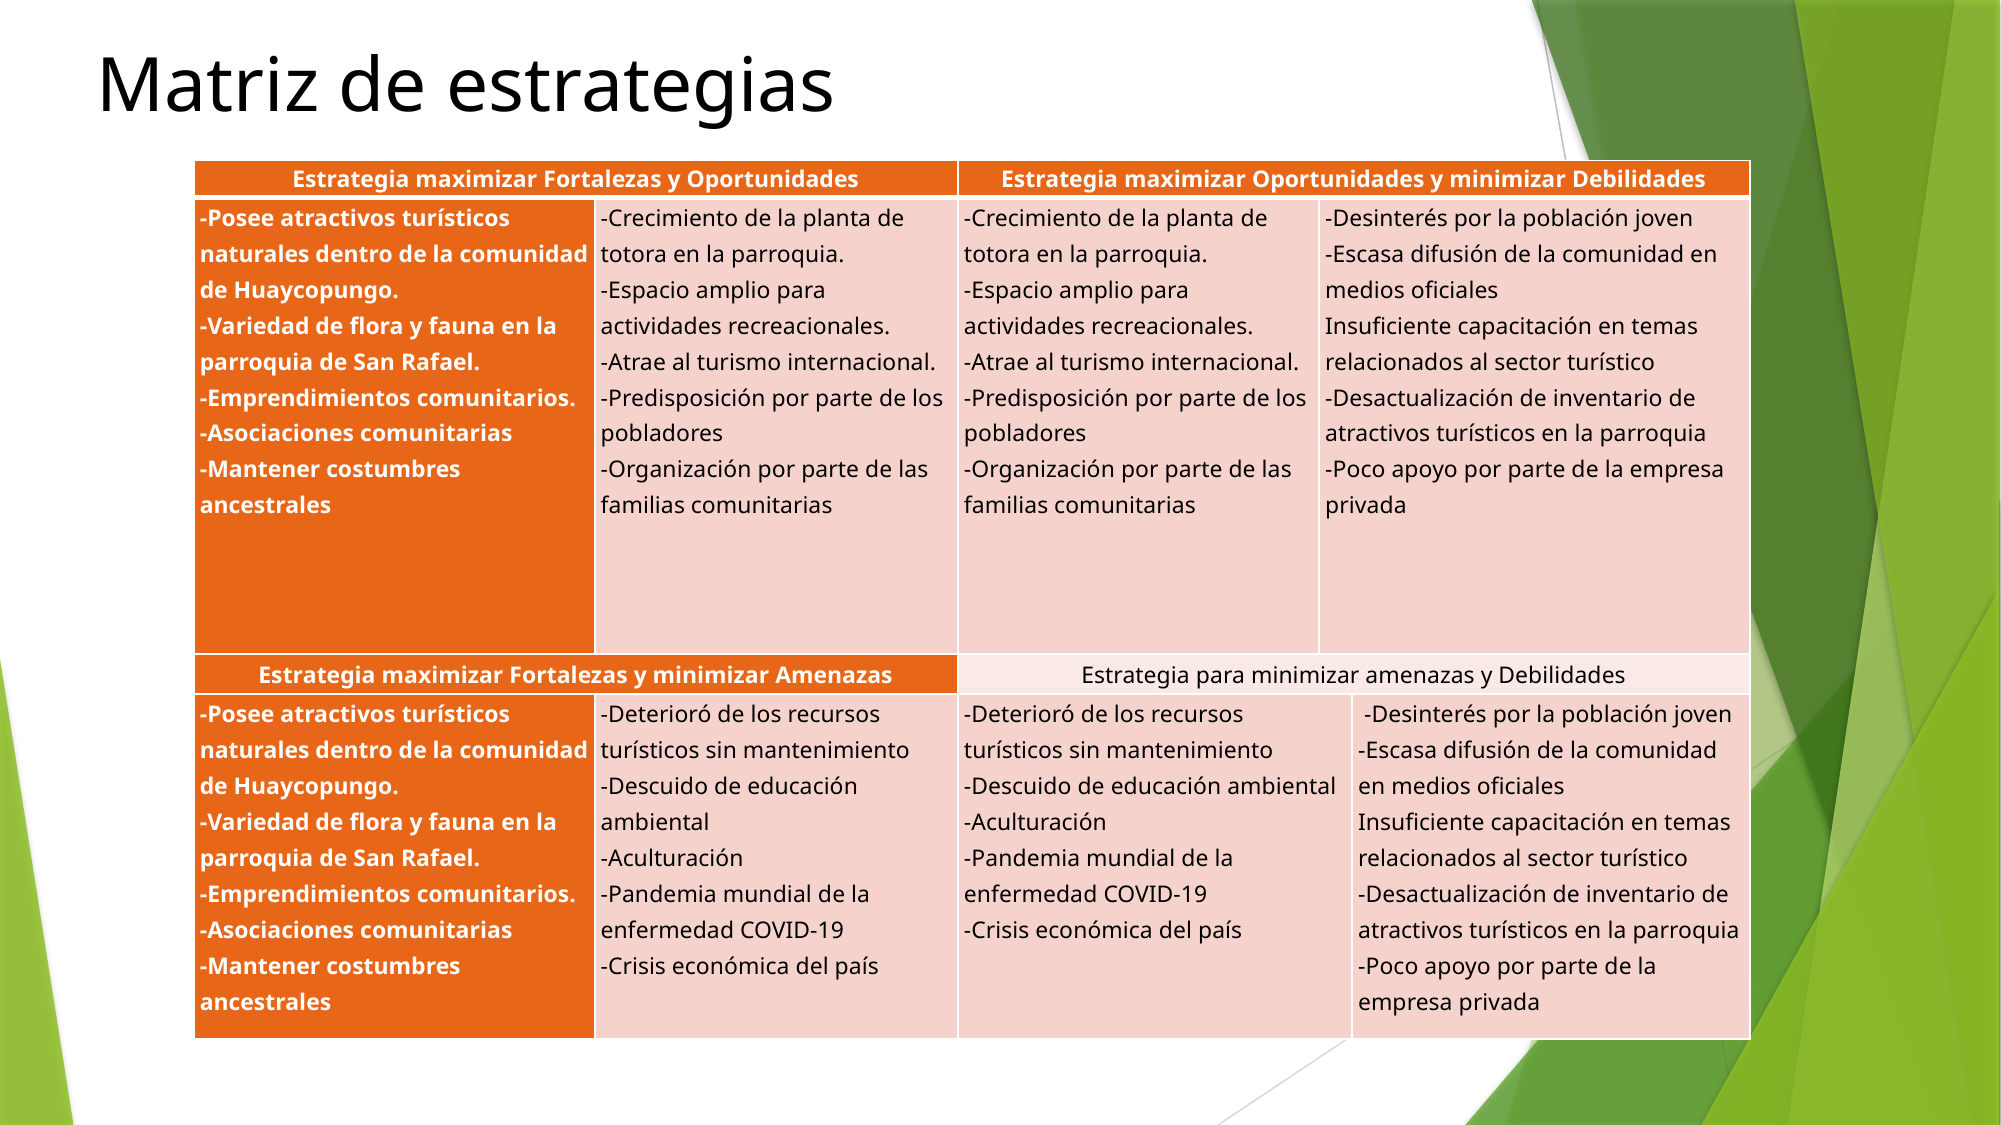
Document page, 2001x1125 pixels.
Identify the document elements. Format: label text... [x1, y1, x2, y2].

table_header Estrategia maximizar Oportunidades y minimizar Debilidades [959, 161, 1749, 195]
table_cell -Desinterés por la población joven -Escasa difusión de la comunidad en medios oficiales Insuficiente capacitación en temas relacionados al sector turístico -Desactualización de inventario de atractivos turísticos en la parroquia -Poco apoyo por parte de la empresa privada [1320, 200, 1749, 653]
table_cell -Crecimiento de la planta de totora en la parroquia. -Espacio amplio para actividades recreacionales. -Atrae al turismo internacional. -Predisposición por parte de los pobladores -Organización por parte de las familias comunitarias [959, 200, 1318, 653]
table_cell Estrategia maximizar Fortalezas y minimizar Amenazas [195, 655, 957, 693]
title Matriz de estrategias [81, 29, 1493, 246]
table_header Estrategia maximizar Fortalezas y Oportunidades [195, 161, 957, 195]
table_cell -Crecimiento de la planta de totora en la parroquia. -Espacio amplio para actividades recreacionales. -Atrae al turismo internacional. -Predisposición por parte de los pobladores -Organización por parte de las familias comunitarias [596, 200, 957, 653]
table_cell -Posee atractivos turísticos naturales dentro de la comunidad de Huaycopungo. -Variedad de flora y fauna en la parroquia de San Rafael. -Emprendimientos comunitarios. -Asociaciones comunitarias -Mantener costumbres ancestrales [195, 200, 594, 653]
table_cell -Deterioró de los recursos turísticos sin mantenimiento -Descuido de educación ambiental -Aculturación -Pandemia mundial de la enfermedad COVID-19 -Crisis económica del país [959, 695, 1351, 1038]
table_cell -Deterioró de los recursos turísticos sin mantenimiento -Descuido de educación ambiental -Aculturación -Pandemia mundial de la enfermedad COVID-19 -Crisis económica del país [596, 695, 957, 1038]
table_cell Estrategia para minimizar amenazas y Debilidades [959, 655, 1749, 693]
table_cell -Desinterés por la población joven -Escasa difusión de la comunidad en medios oficiales Insuficiente capacitación en temas relacionados al sector turístico -Desactualización de inventario de atractivos turísticos en la parroquia -Poco apoyo por parte de la empresa privada [1353, 695, 1749, 1038]
table_cell -Posee atractivos turísticos naturales dentro de la comunidad de Huaycopungo. -Variedad de flora y fauna en la parroquia de San Rafael. -Emprendimientos comunitarios. -Asociaciones comunitarias -Mantener costumbres ancestrales [195, 695, 594, 1038]
